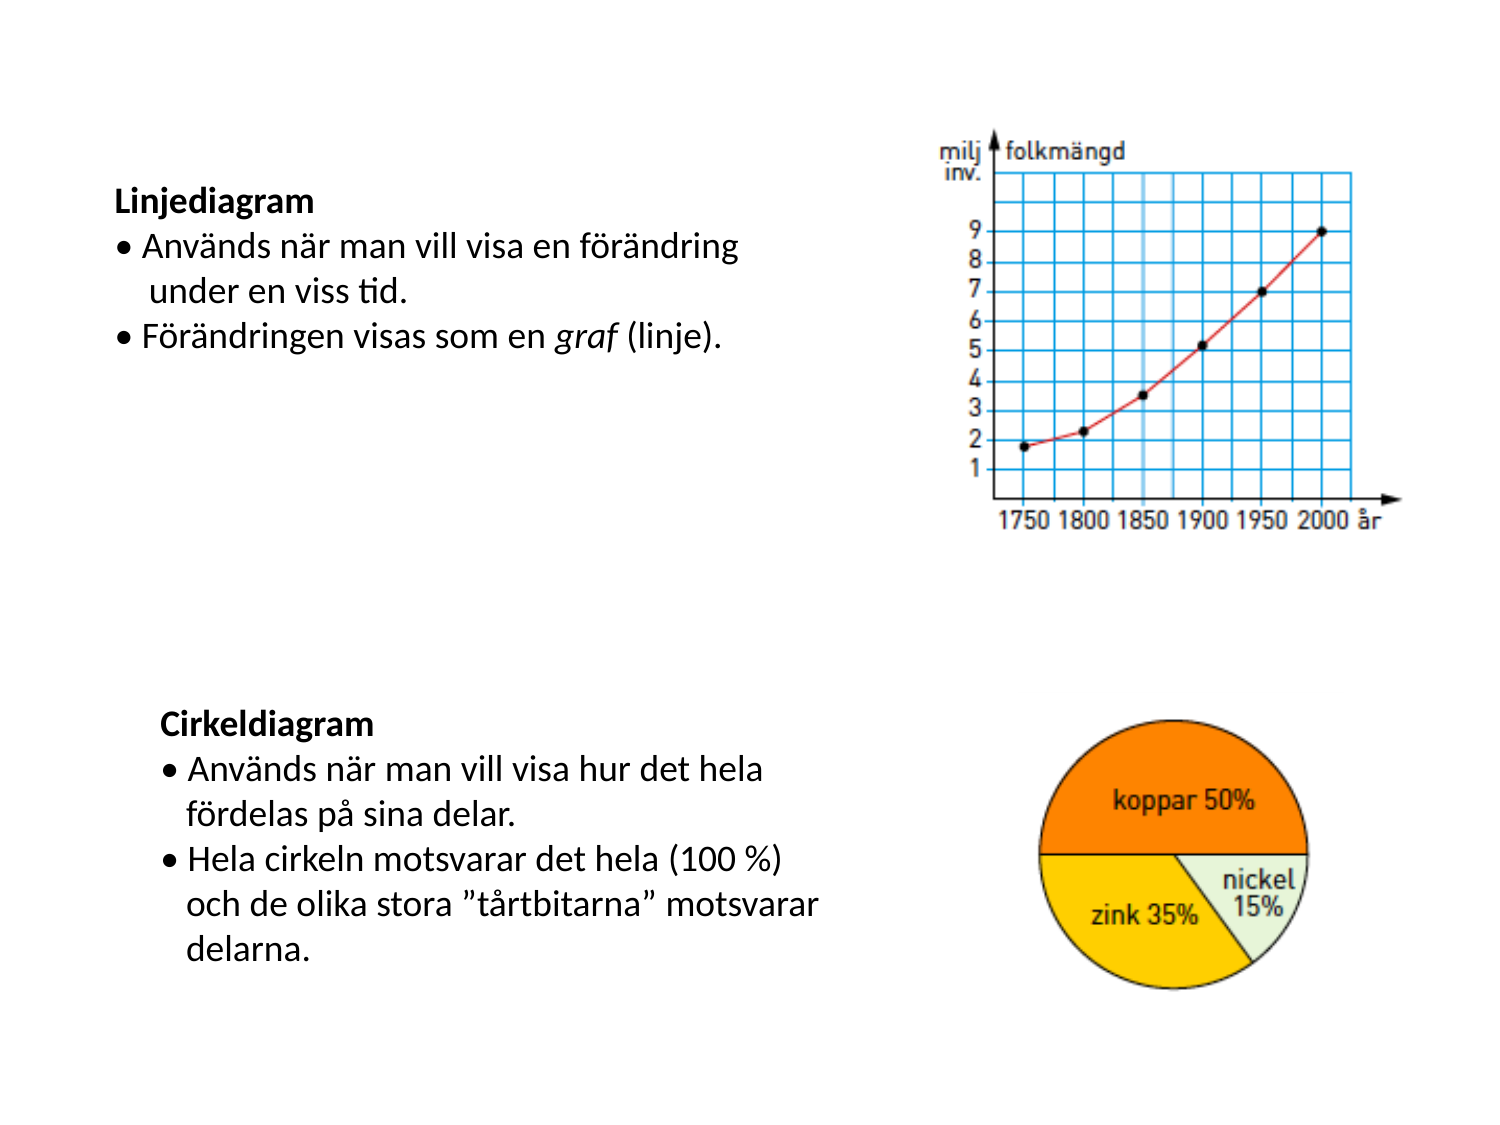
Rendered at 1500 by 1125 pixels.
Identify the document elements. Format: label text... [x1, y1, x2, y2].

picture [1018, 691, 1344, 997]
picture [935, 114, 1436, 563]
text_box Linjediagram • Används när man vill visa en förändring under en viss tid. • Förändringen visas som en graf (linje). [99, 168, 850, 364]
text_box Cirkeldiagram • Används när man vill visa hur det hela fördelas på sina delar. • Hela cirkeln motsvarar det hela (100 %) och de olika stora ”tårtbitarna” motsvarar delarna. [145, 691, 896, 977]
